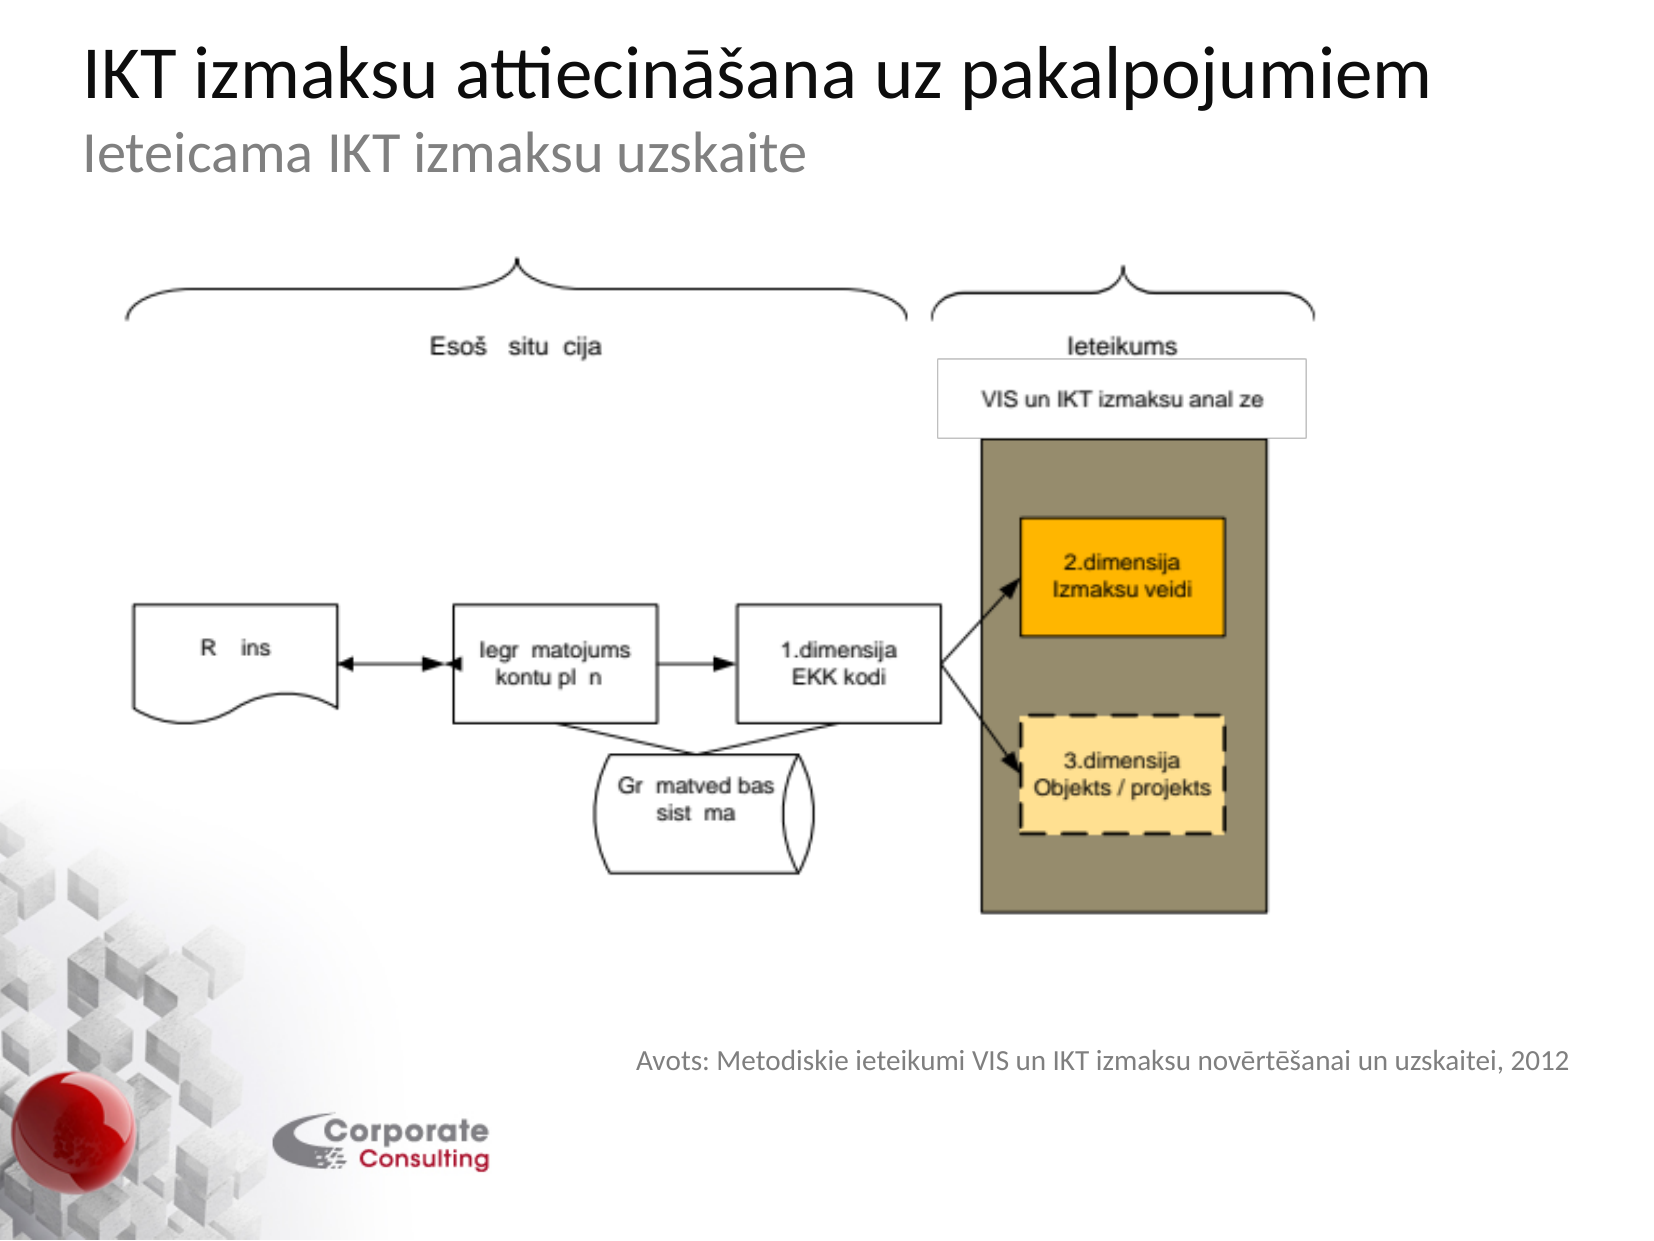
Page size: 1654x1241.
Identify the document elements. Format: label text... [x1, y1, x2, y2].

picture [0, 0, 1654, 1240]
text_box IKT izmaksu attiecināšana uz pakalpojumiem Ieteicama IKT izmaksu uzskaite [82, 0, 1571, 207]
list Avots: Metodiskie ieteikumi VIS un IKT izmaksu novērtēšanai un uzskaitei, 2012 [82, 290, 1571, 1109]
